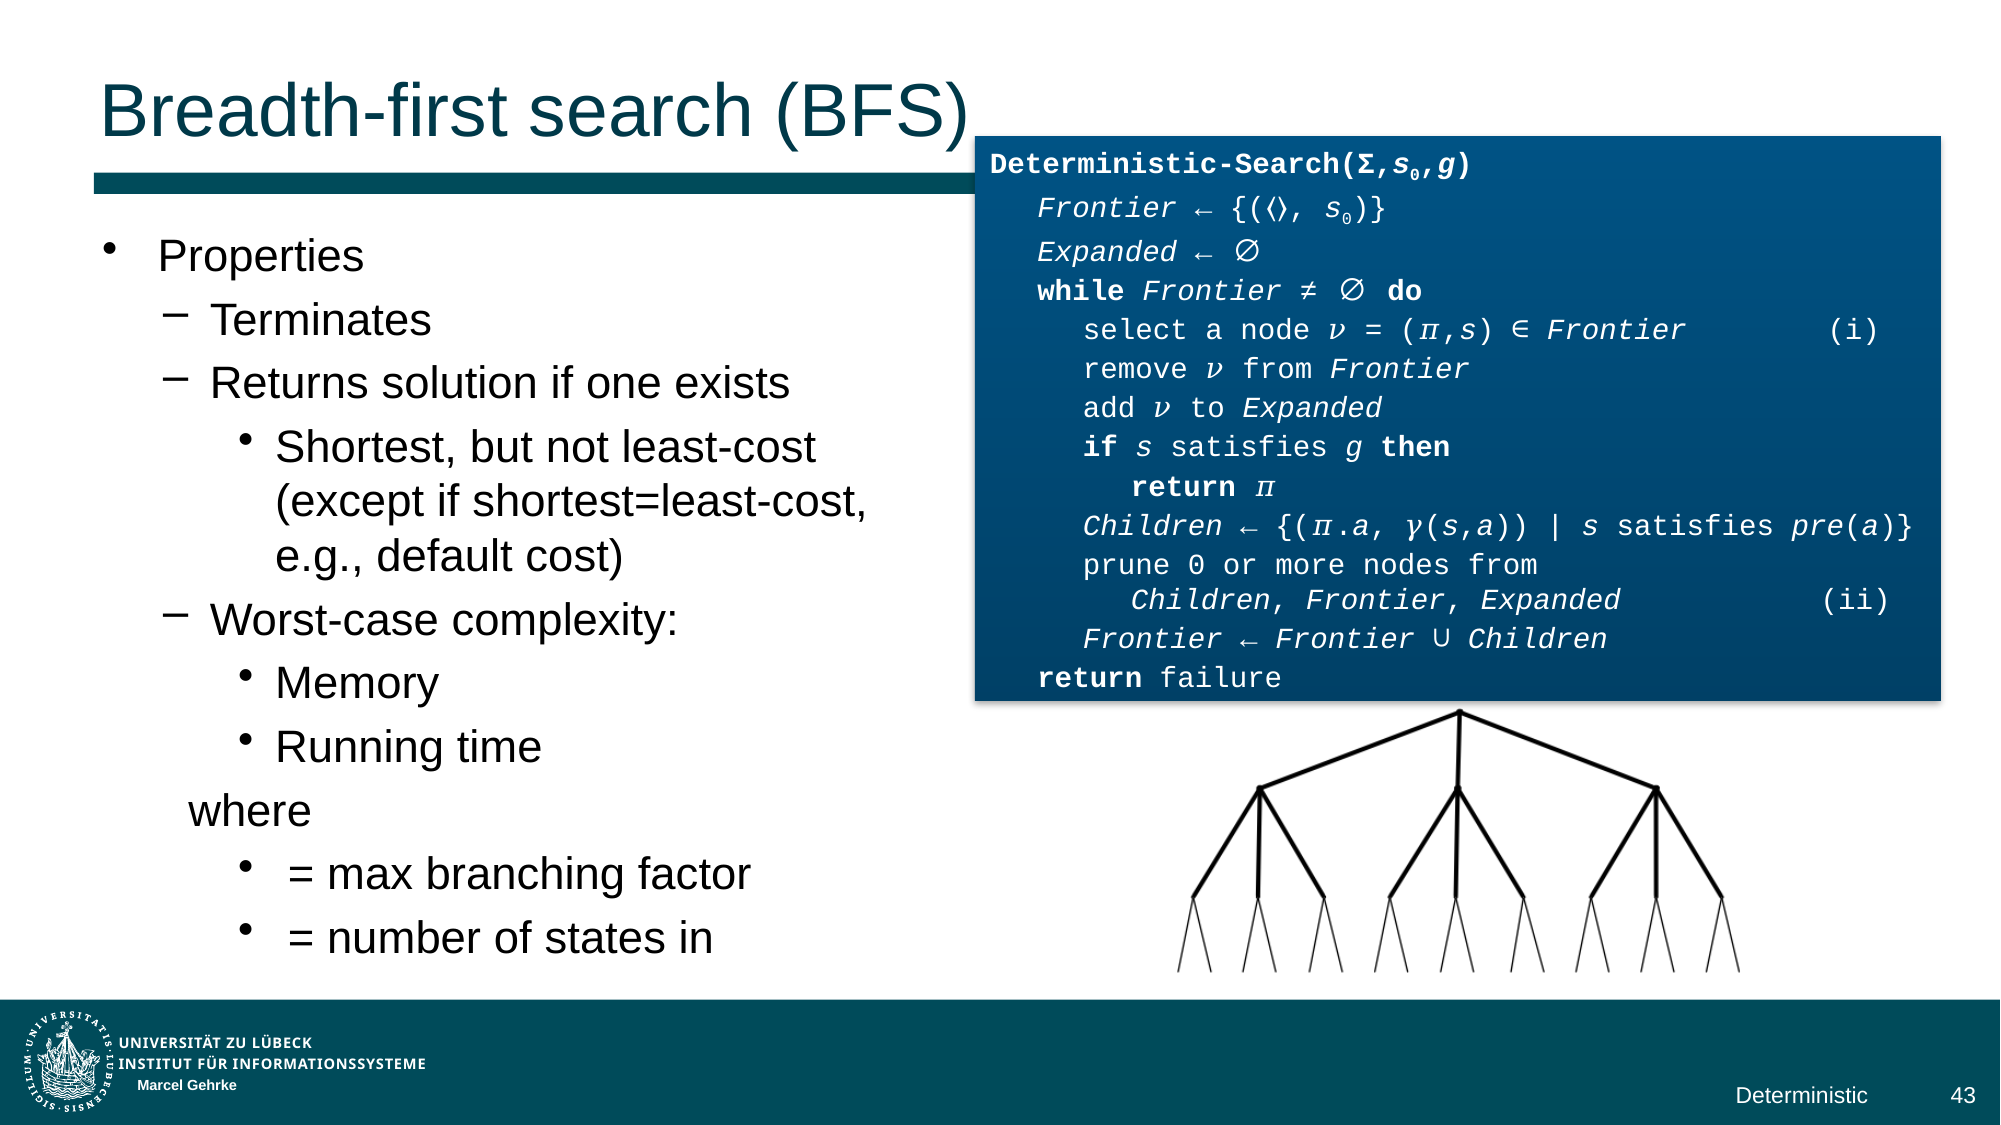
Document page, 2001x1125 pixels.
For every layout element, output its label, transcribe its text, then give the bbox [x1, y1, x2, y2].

picture [1175, 706, 1741, 982]
title Breadth-first search (BFS) [99, 52, 1919, 161]
slide_number 43 [1524, 1073, 1992, 1106]
slide_number Deterministic [1992, 1073, 2000, 1106]
text_box Deterministic-Search(Σ,s0,g) Frontier ← {(⟨⟩, s0)} Expanded ← ∅ while Frontier ≠ ∅ do select a node 𝜈 = (𝜋,s) ∈ Frontier (i) remove 𝜈 from Frontier add 𝜈 to Expanded if s satisfies g then return 𝜋 Children ← {(𝜋.a, 𝛾(s,a)) | s satisfies pre(a)} prune 0 or more nodes from Children, Frontier, Expanded (ii) Frontier ← Frontier ∪ Children return failure [974, 136, 1941, 701]
footer Marcel Gehrke [0, 1068, 504, 1101]
